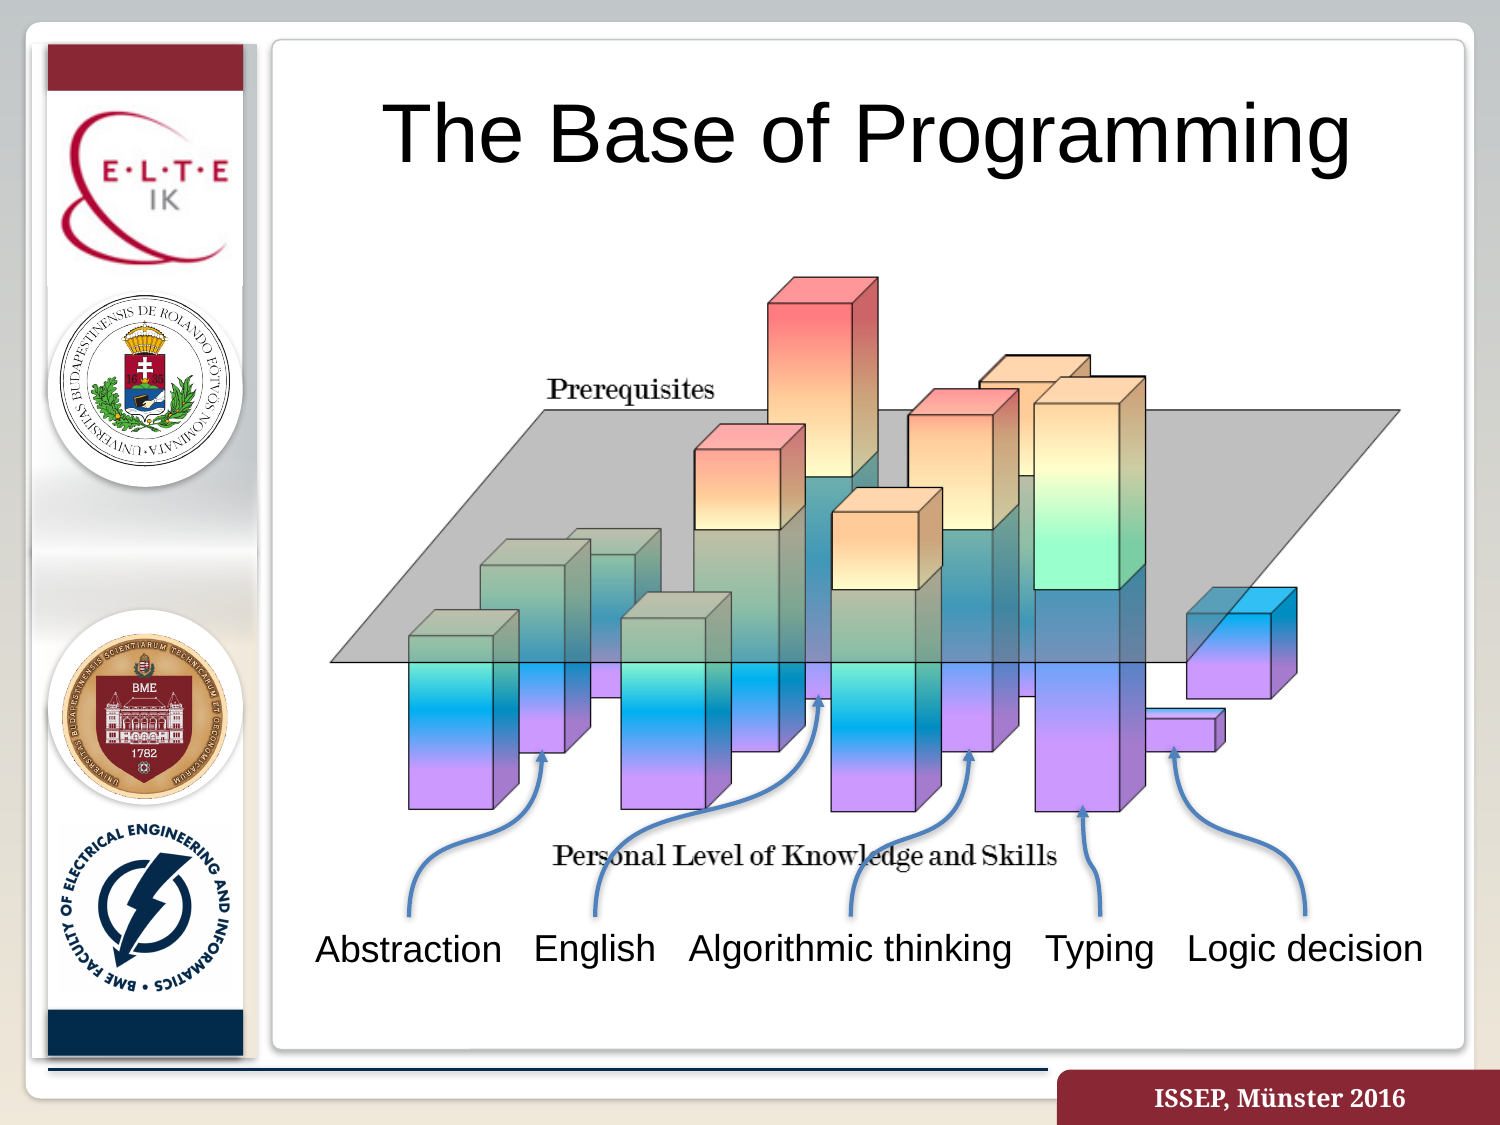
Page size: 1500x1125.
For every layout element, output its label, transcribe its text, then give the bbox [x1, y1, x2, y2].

picture [59, 631, 231, 802]
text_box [1154, 764, 1326, 897]
picture [59, 295, 231, 467]
text_box Abstraction [300, 917, 518, 977]
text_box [1035, 851, 1148, 870]
text_box Algorithmic thinking [673, 916, 1028, 977]
text_box Typing [1030, 916, 1171, 977]
picture [59, 822, 231, 994]
text_box English [519, 916, 672, 977]
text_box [391, 766, 560, 901]
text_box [825, 772, 995, 892]
picture [305, 252, 1429, 877]
footer ISSEP, Münster 2016 [1055, 1068, 1500, 1125]
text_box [595, 693, 819, 918]
title The Base of Programming [276, 46, 1459, 213]
text_box Logic decision [1172, 916, 1439, 976]
picture [47, 91, 243, 286]
